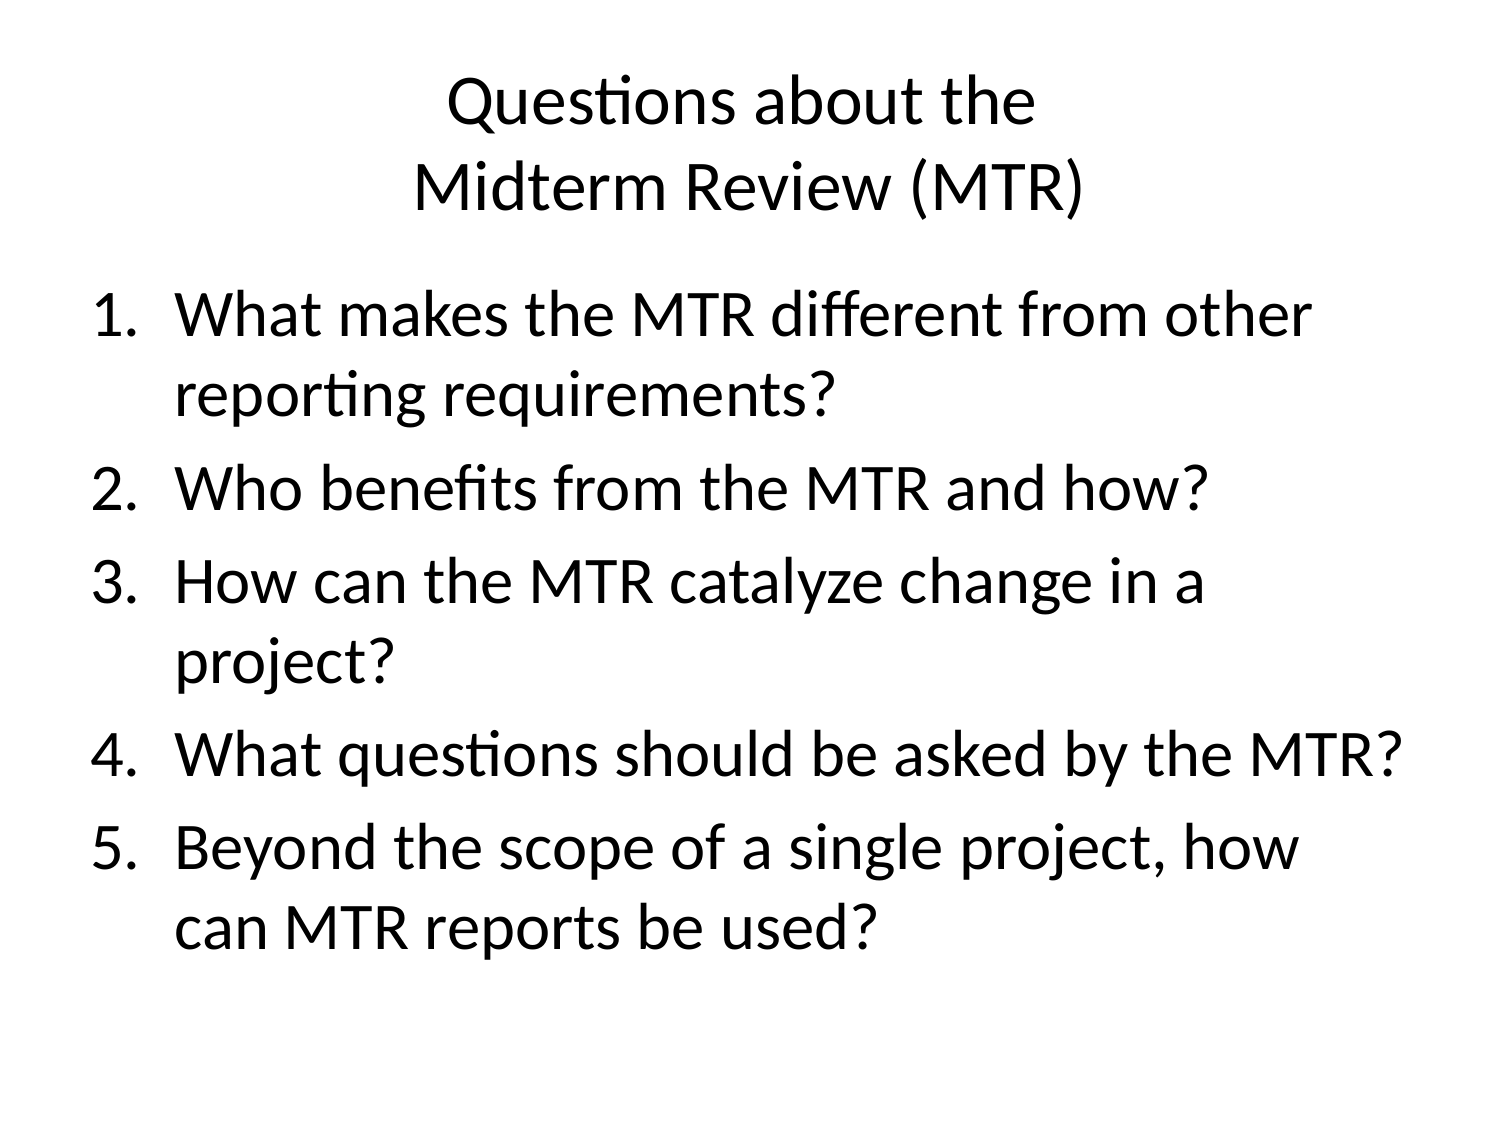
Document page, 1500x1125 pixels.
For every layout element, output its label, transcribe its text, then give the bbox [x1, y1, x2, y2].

title Questions about the Midterm Review (MTR) [75, 45, 1425, 233]
list What makes the MTR different from other reporting requirements? Who benefits from the MTR and how? How can the MTR catalyze change in a project? What questions should be asked by the MTR? Beyond the scope of a single project, how can MTR reports be used? [75, 262, 1425, 1005]
